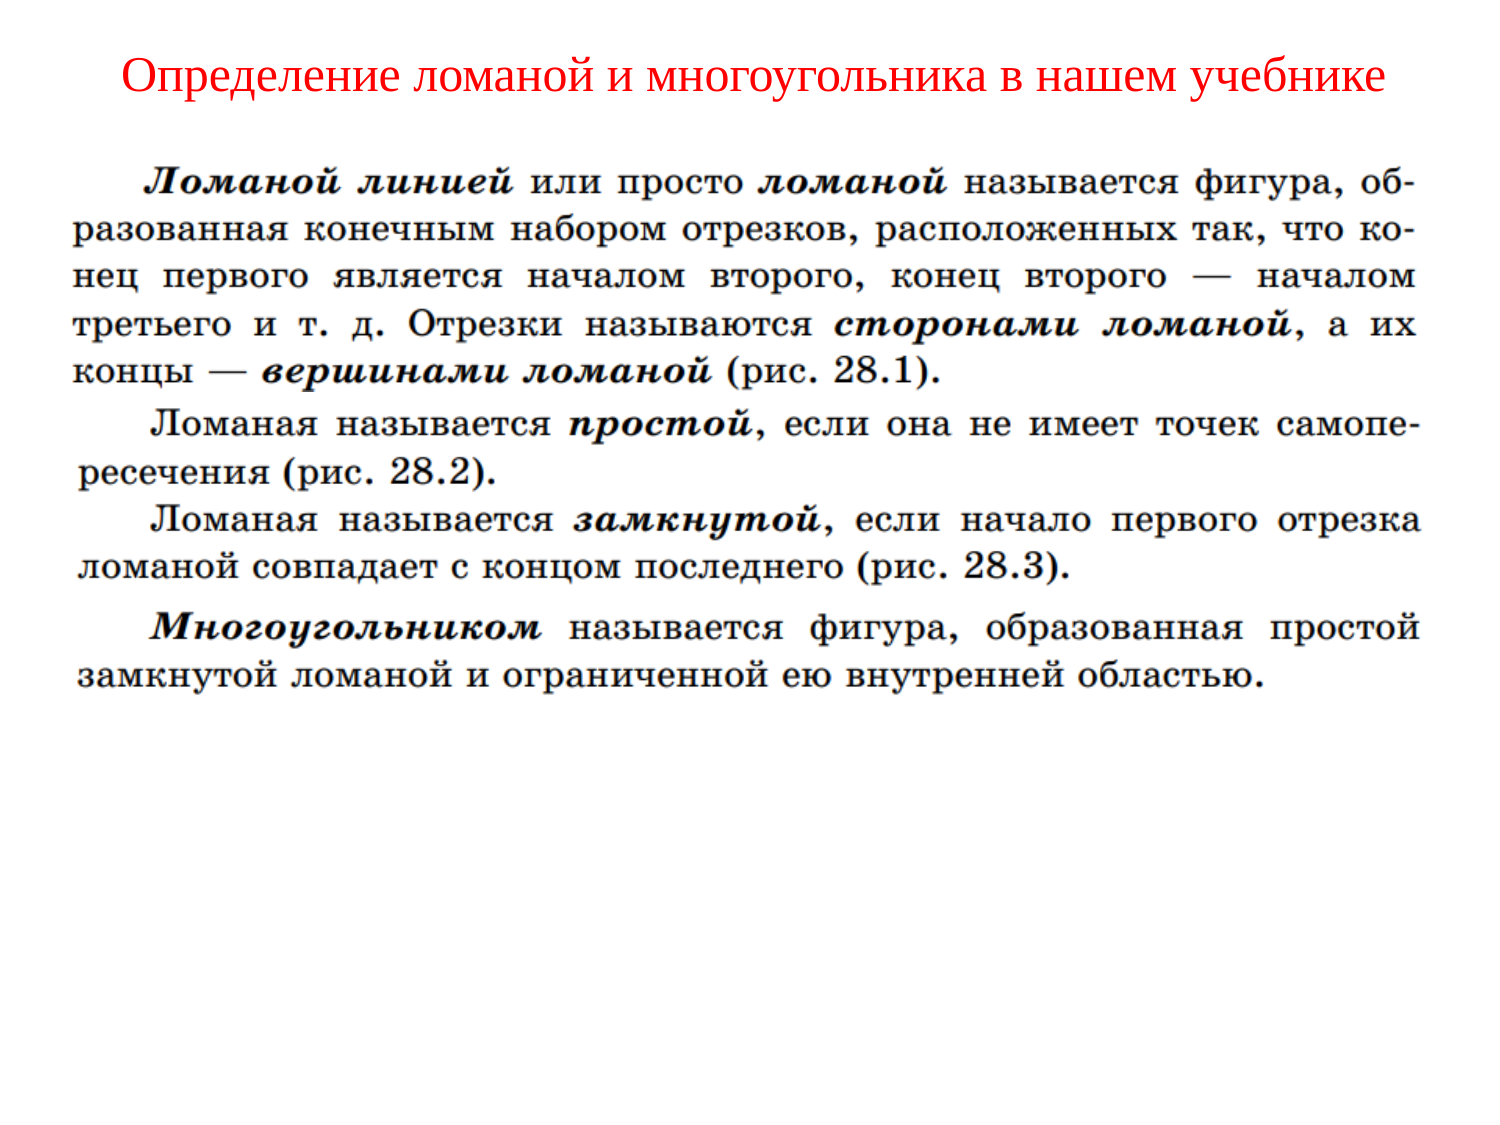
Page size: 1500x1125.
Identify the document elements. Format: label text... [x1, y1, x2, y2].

text_box Определение ломаной и многоугольника в нашем учебнике [4, 27, 1500, 115]
picture [70, 609, 1430, 698]
picture [70, 158, 1430, 393]
picture [74, 404, 1426, 598]
